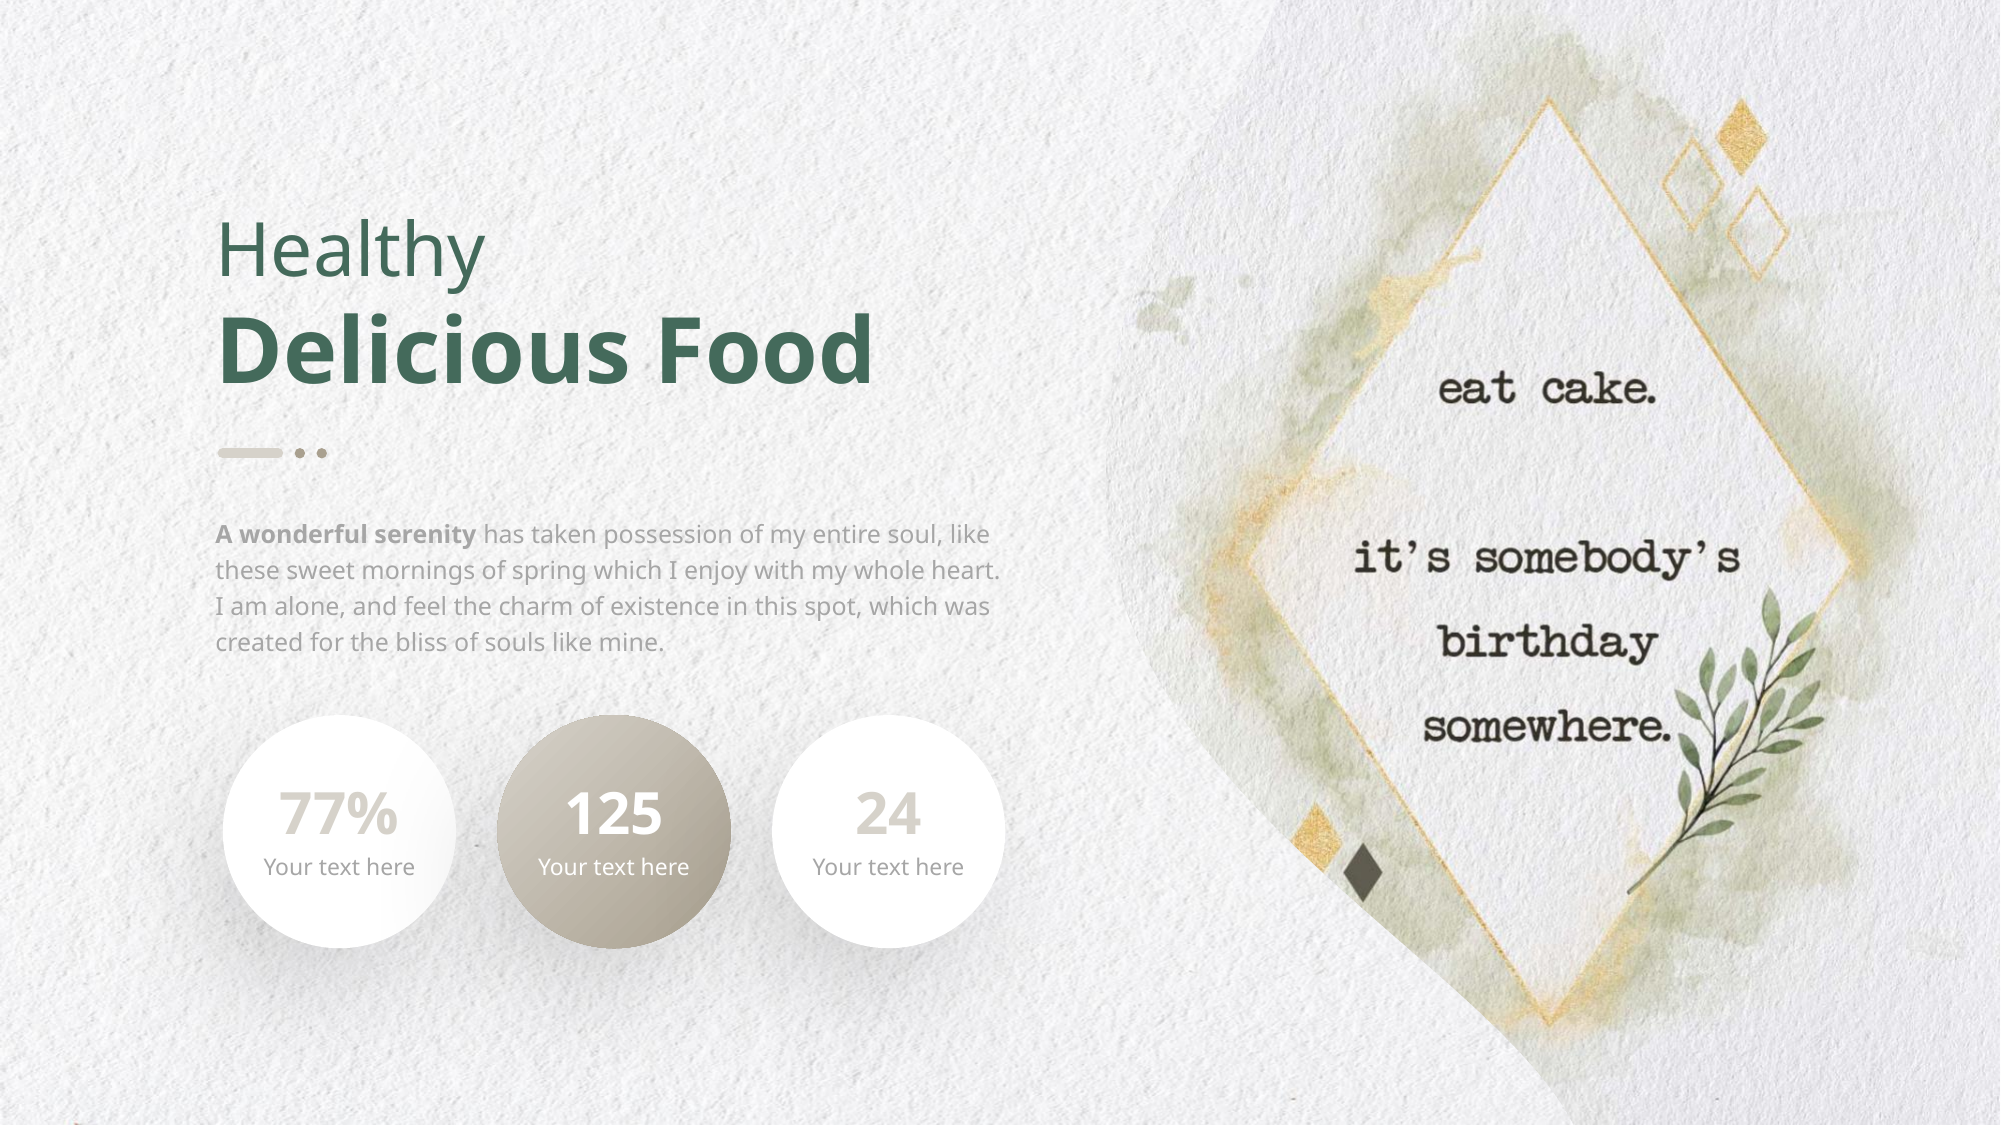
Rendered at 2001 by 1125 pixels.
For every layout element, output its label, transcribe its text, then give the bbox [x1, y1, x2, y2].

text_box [772, 715, 1006, 949]
picture [0, 0, 2001, 1125]
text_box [497, 715, 731, 949]
text_box A wonderful serenity has taken possession of my entire soul, like these sweet mornings of spring which I enjoy with my whole heart. I am alone, and feel the charm of existence in this spot, which was created for the bliss of souls like mine. [200, 505, 1028, 664]
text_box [222, 715, 456, 949]
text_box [200, 194, 922, 454]
